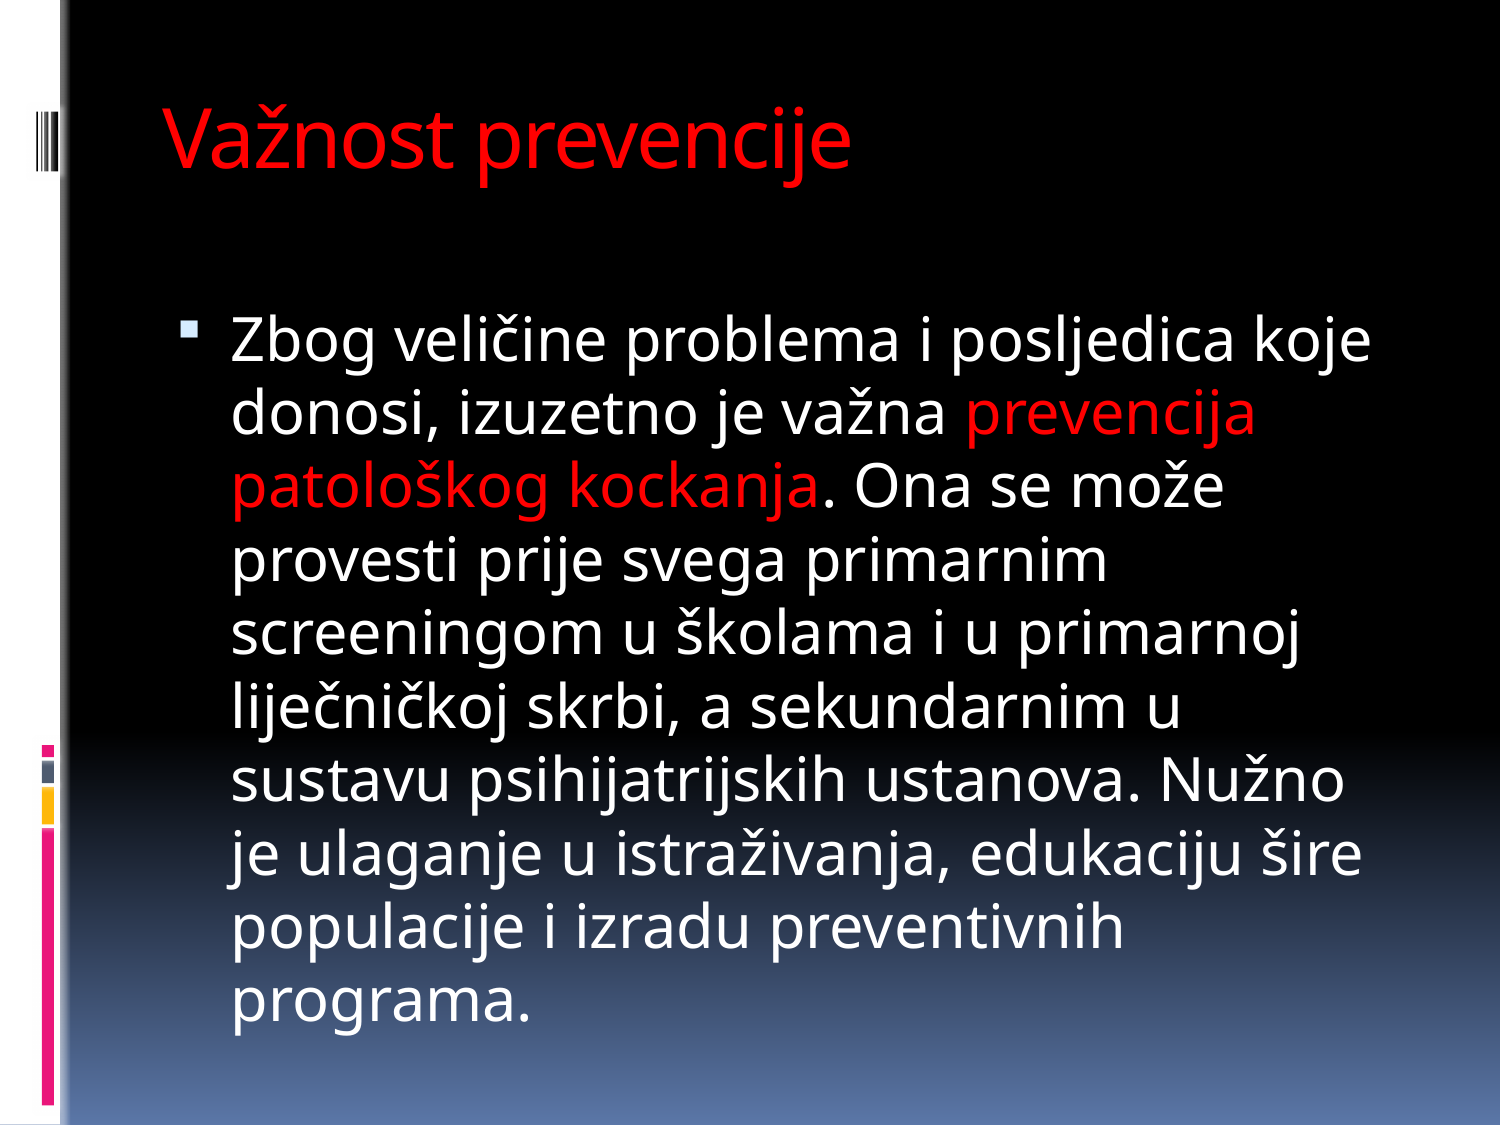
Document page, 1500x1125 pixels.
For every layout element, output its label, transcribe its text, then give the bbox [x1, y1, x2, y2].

list Zbog veličine problema i posljedica koje donosi, izuzetno je važna prevencija patološkog kockanja. Ona se može provesti prije svega primarnim screeningom u školama i u primarnoj liječničkoj skrbi, a sekundarnim u sustavu psihijatrijskih ustanova. Nužno je ulaganje u istraživanja, edukaciju šire populacije i izradu preventivnih programa. [150, 292, 1425, 1043]
title Važnost prevencije [147, 78, 1423, 229]
